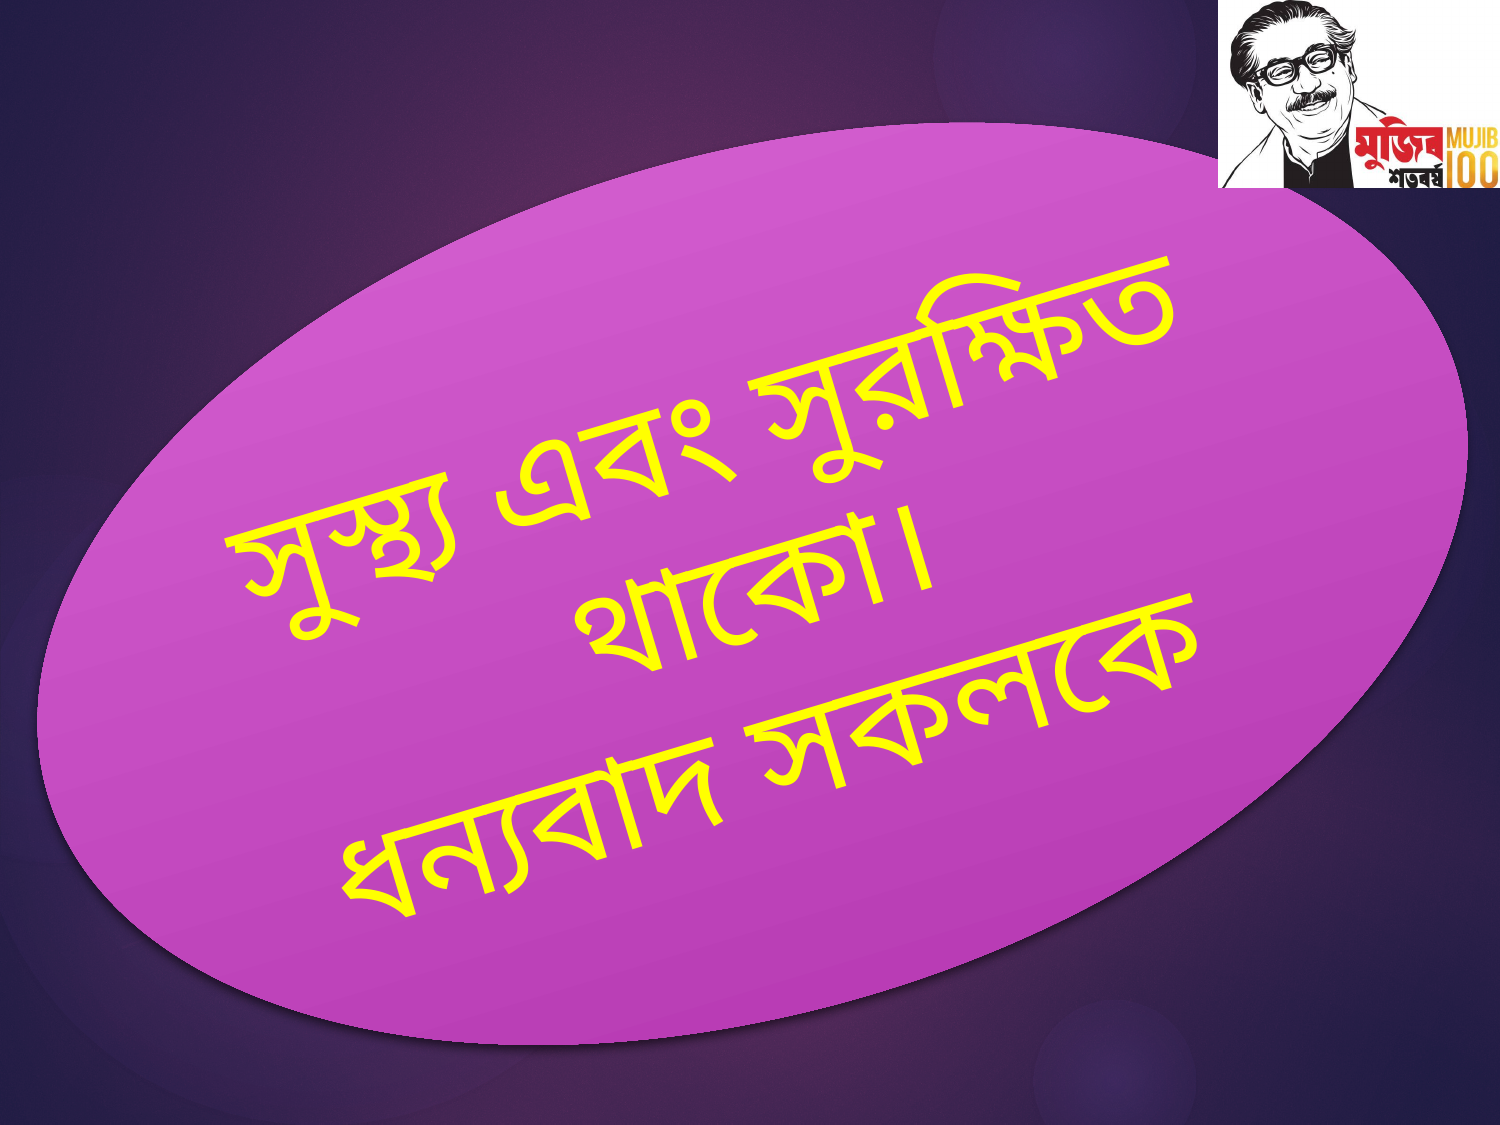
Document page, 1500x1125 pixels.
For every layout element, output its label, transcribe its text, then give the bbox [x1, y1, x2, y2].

picture [1218, 0, 1500, 188]
text_box সুস্থ্য এবং সুরক্ষিত থাকো। ধন্যবাদ সকলকে [37, 122, 1468, 1045]
